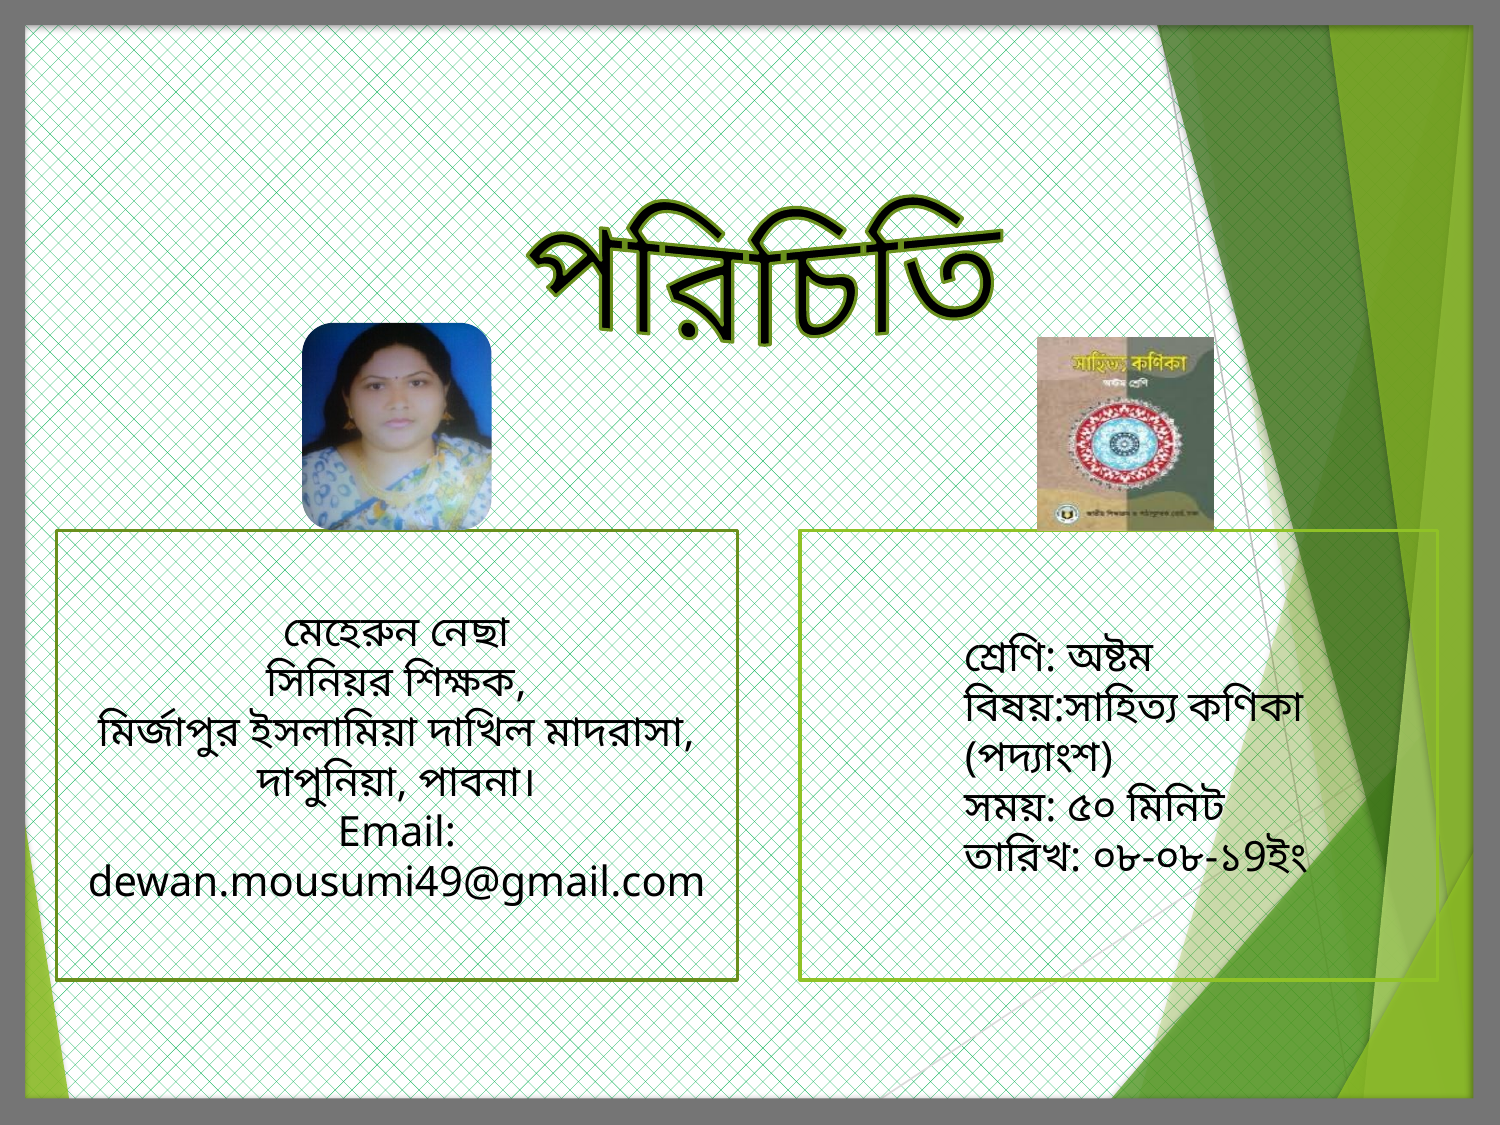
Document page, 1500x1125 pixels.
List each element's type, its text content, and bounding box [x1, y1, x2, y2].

picture [301, 322, 492, 531]
text_box শ্রেণি: অষ্টম বিষয়:সাহিত্য কণিকা (পদ্যাংশ) সময়: ৫০ মিনিট তারিখ: ০৮-০৮-১9ইং [798, 529, 1439, 982]
text_box মেহেরুন নেছা সিনিয়র শিক্ষক, মির্জাপুর ইসলামিয়া দাখিল মাদরাসা, দাপুনিয়া, পাবনা। Email: dewan.mousumi49@gmail.com [55, 529, 739, 982]
text_box পরিচিতি [525, 194, 1004, 347]
picture [1036, 336, 1214, 531]
